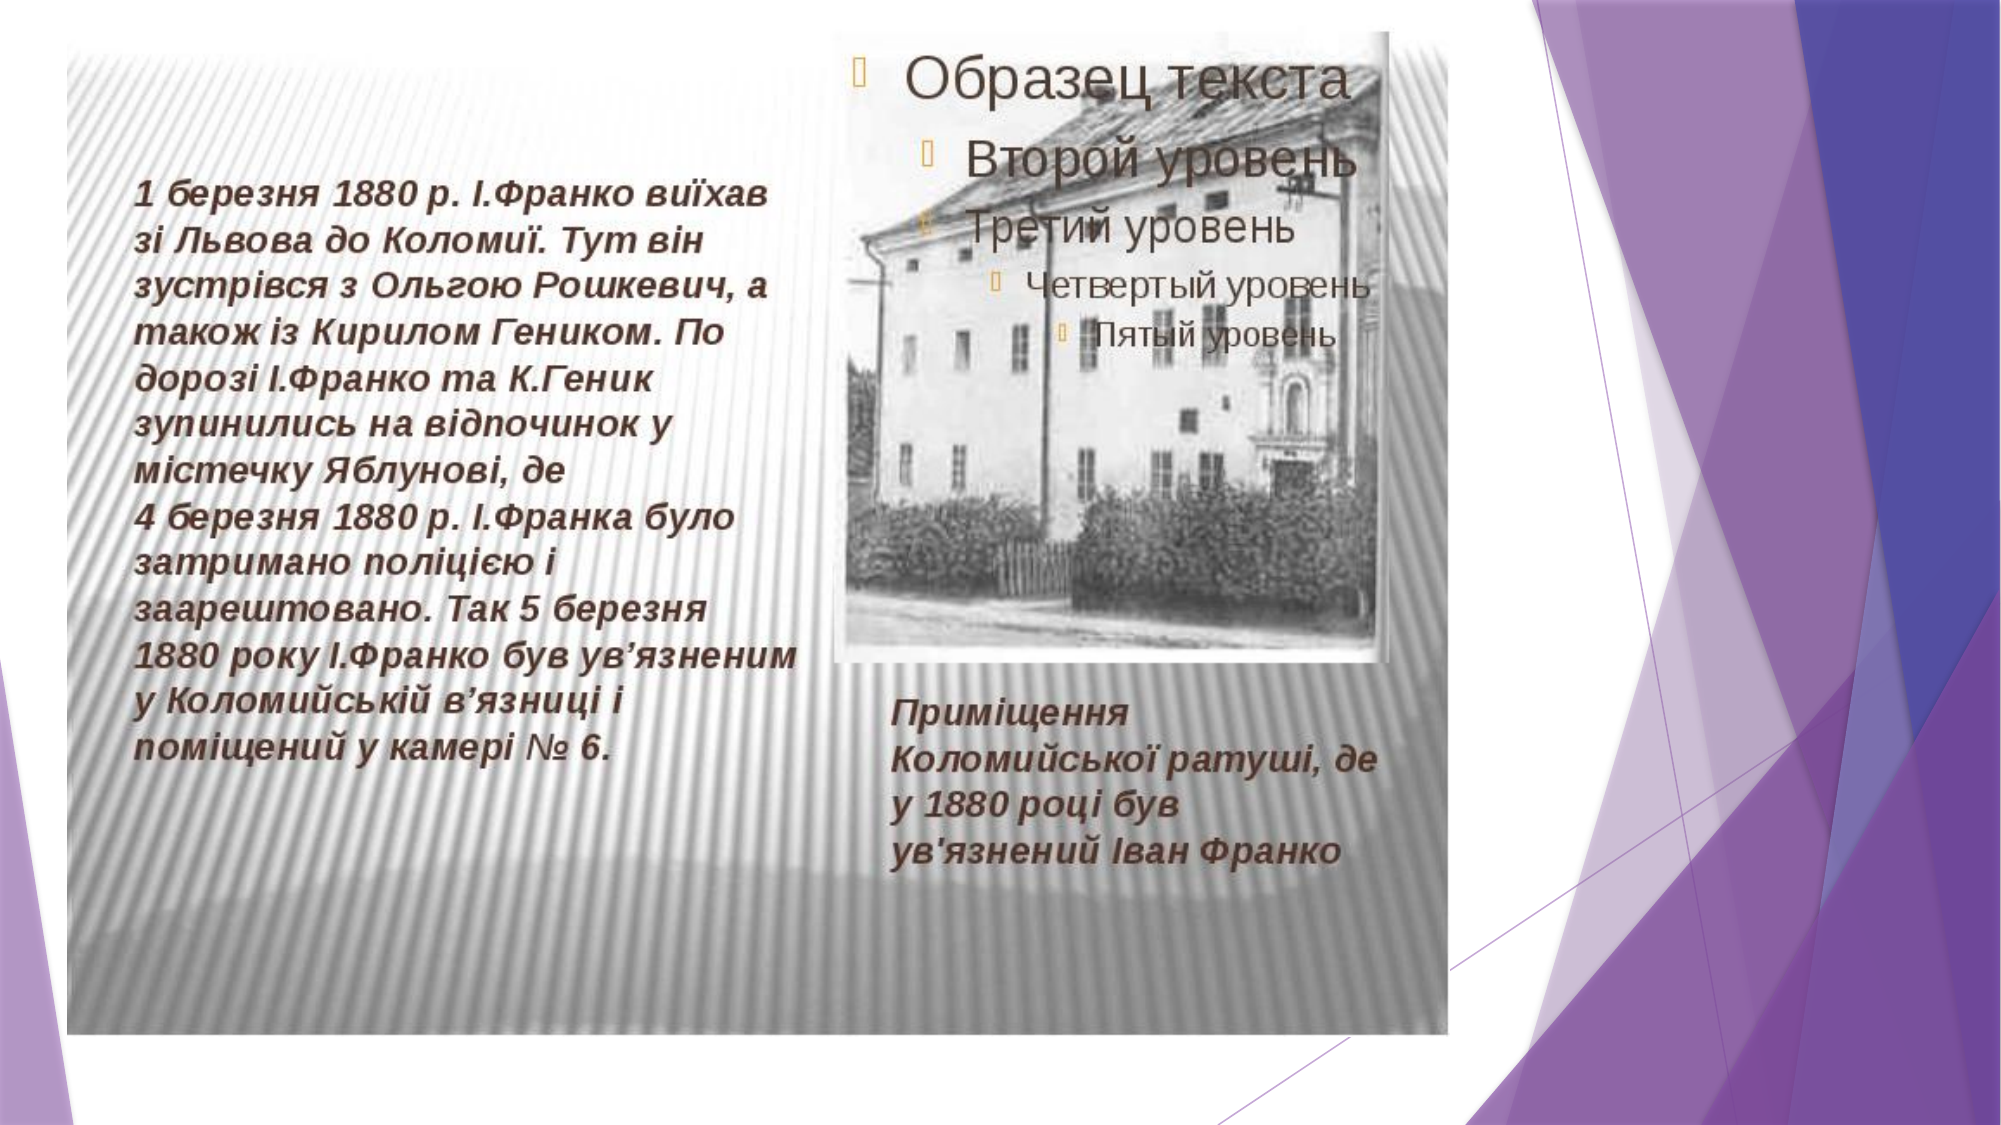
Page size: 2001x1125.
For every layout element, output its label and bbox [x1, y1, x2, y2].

list [66, 0, 1450, 1038]
